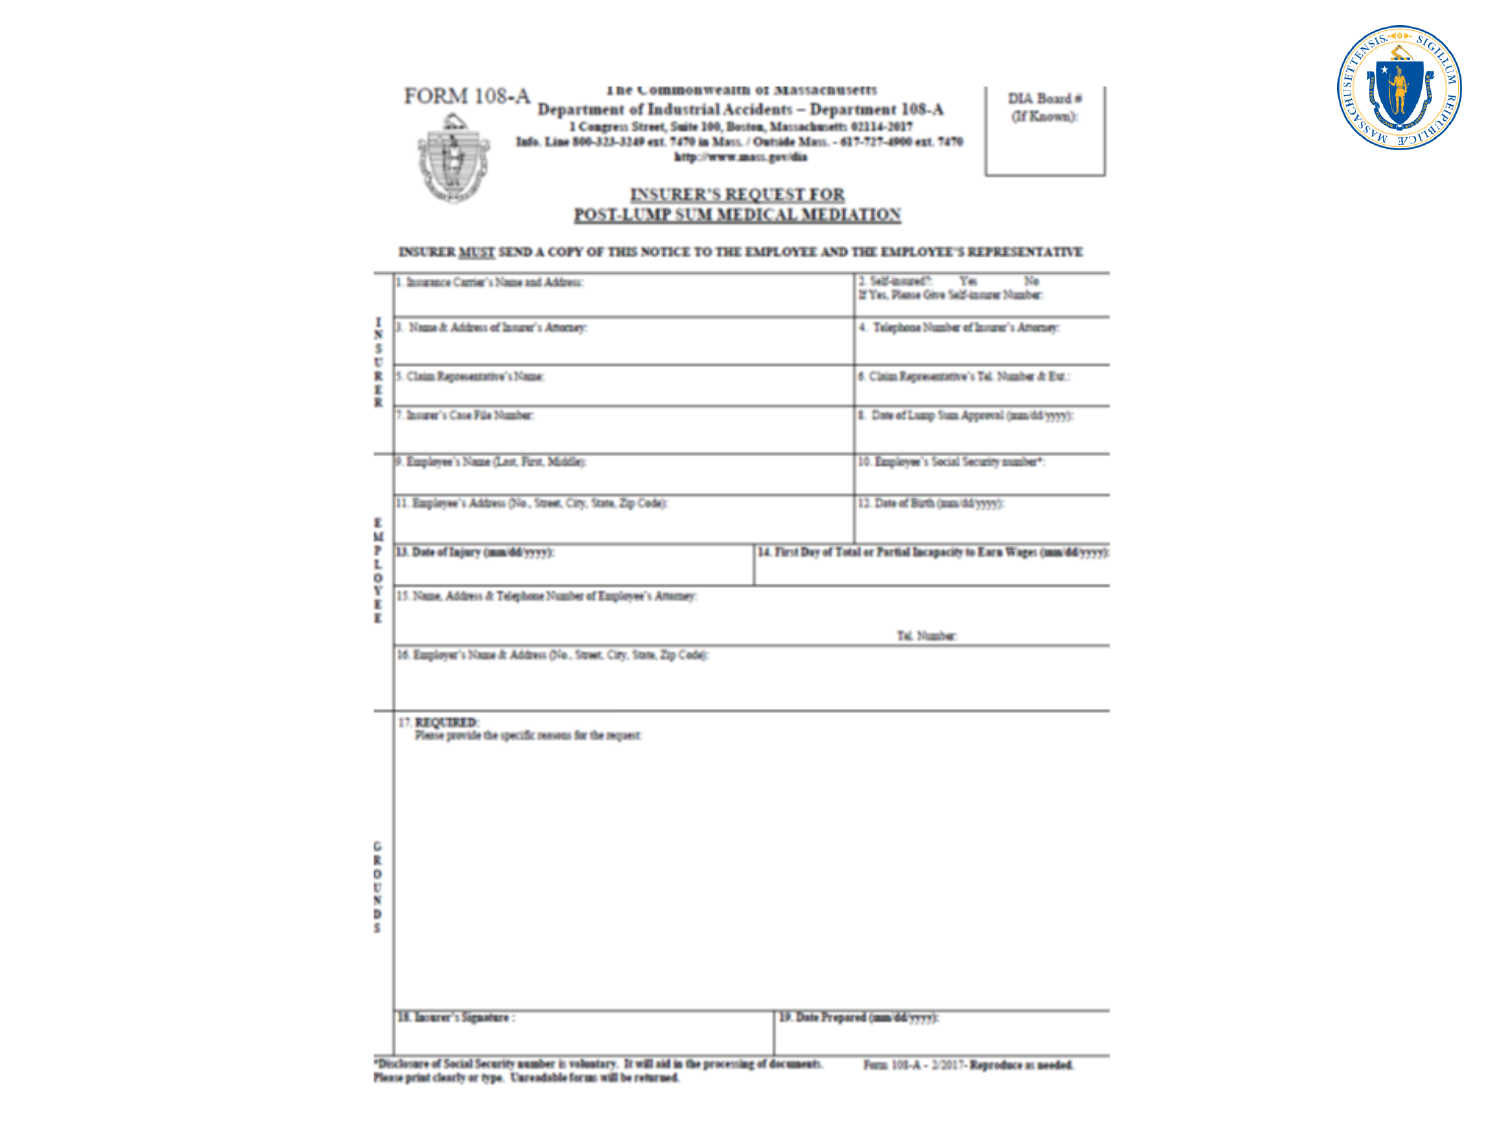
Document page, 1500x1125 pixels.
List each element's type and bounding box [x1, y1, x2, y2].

picture [370, 32, 1130, 1093]
picture [1337, 25, 1462, 151]
